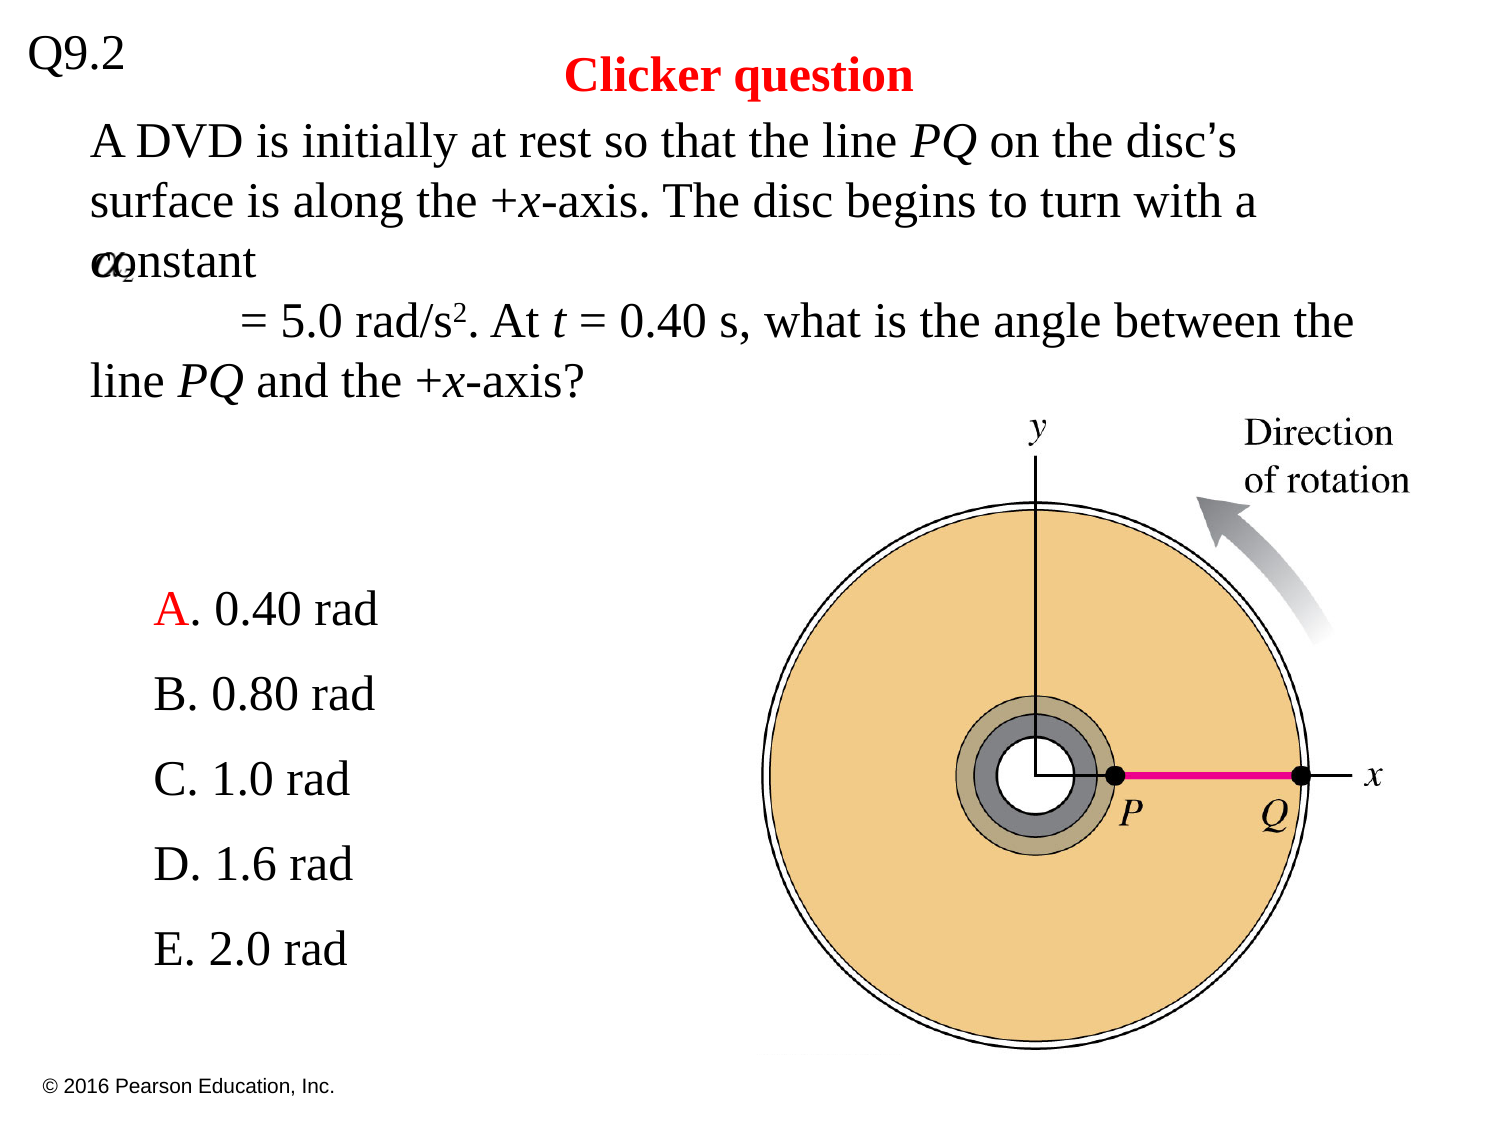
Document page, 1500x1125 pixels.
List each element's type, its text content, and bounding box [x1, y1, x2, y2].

text_box A. 0.40 rad B. 0.80 rad C. 1.0 rad D. 1.6 rad E. 2.0 rad [138, 567, 401, 983]
text_box A DVD is initially at rest so that the line PQ on the disc’s surface is along the +x-axis. The disc begins to turn with a constant = 5.0 rad/s2. At t = 0.40 s, what is the angle between the line PQ and the +x-axis? [74, 99, 1409, 415]
picture [755, 412, 1415, 1056]
text_box Q9.2 [12, 12, 225, 88]
picture [89, 245, 140, 286]
text_box Clicker question [548, 34, 1144, 110]
